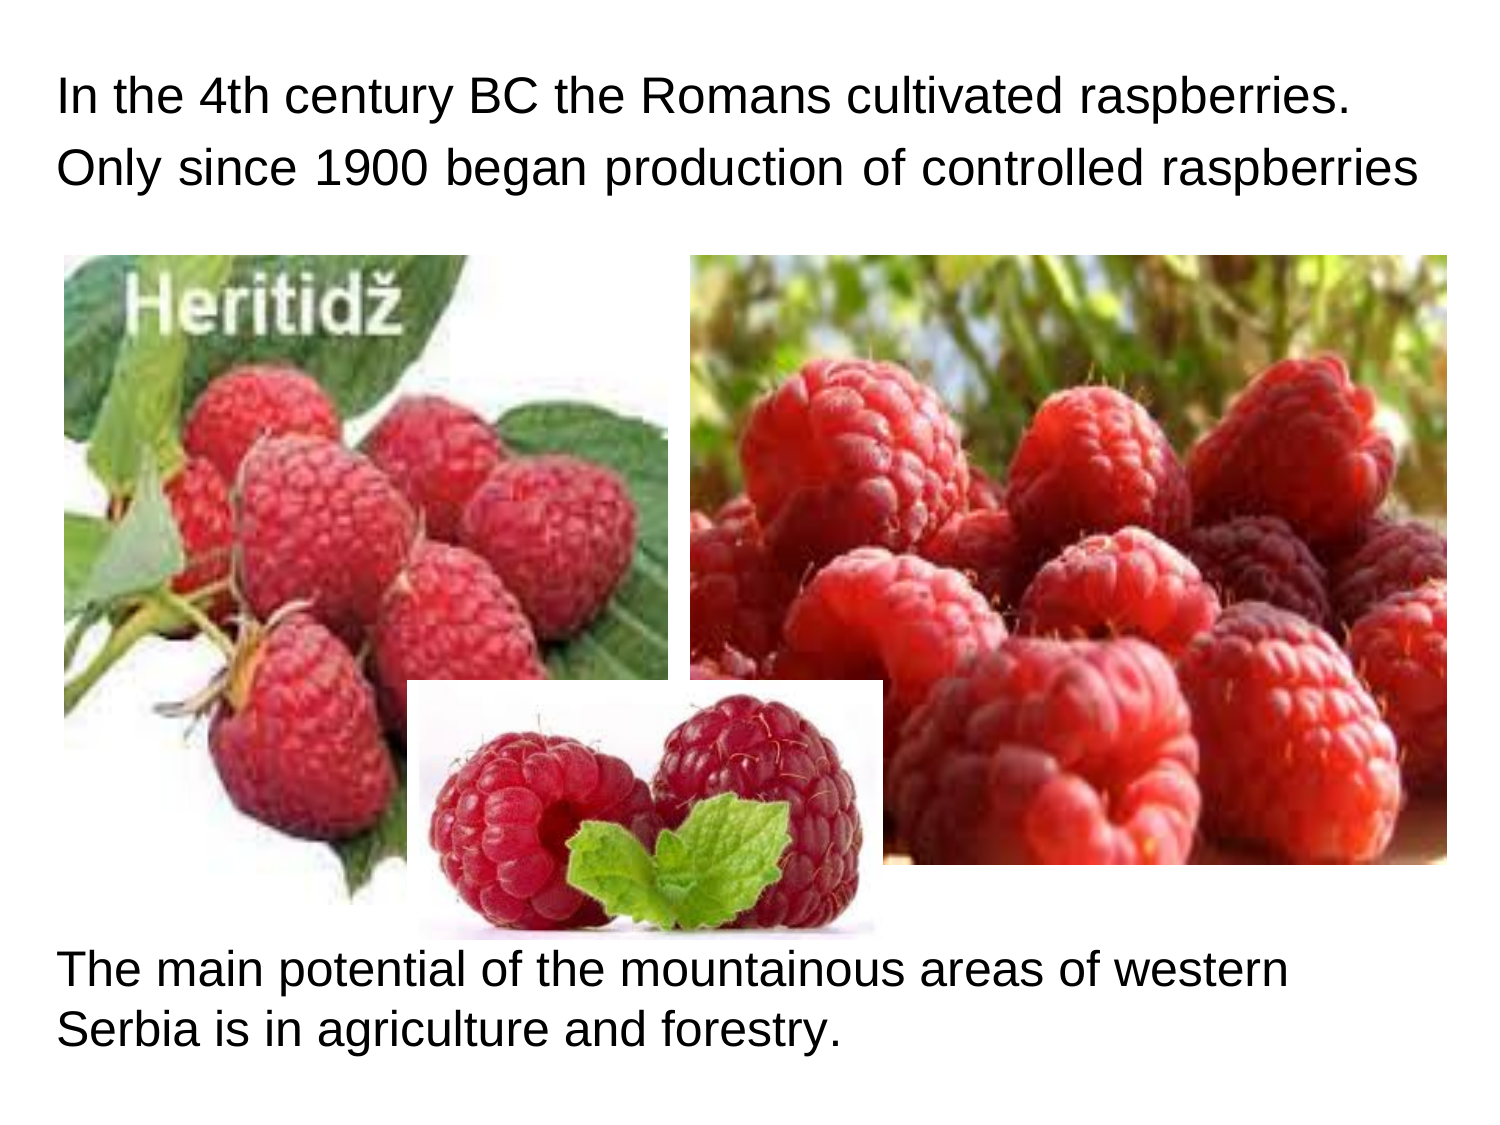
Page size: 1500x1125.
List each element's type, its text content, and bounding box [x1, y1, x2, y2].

list In the 4th century BC the Romans cultivated raspberries. Only since 1900 began production of controlled raspberries [41, 54, 1436, 279]
text_box The main potential of the mountainous areas of western Serbia is in agriculture and forestry. [41, 928, 1459, 1064]
picture [64, 255, 1448, 941]
